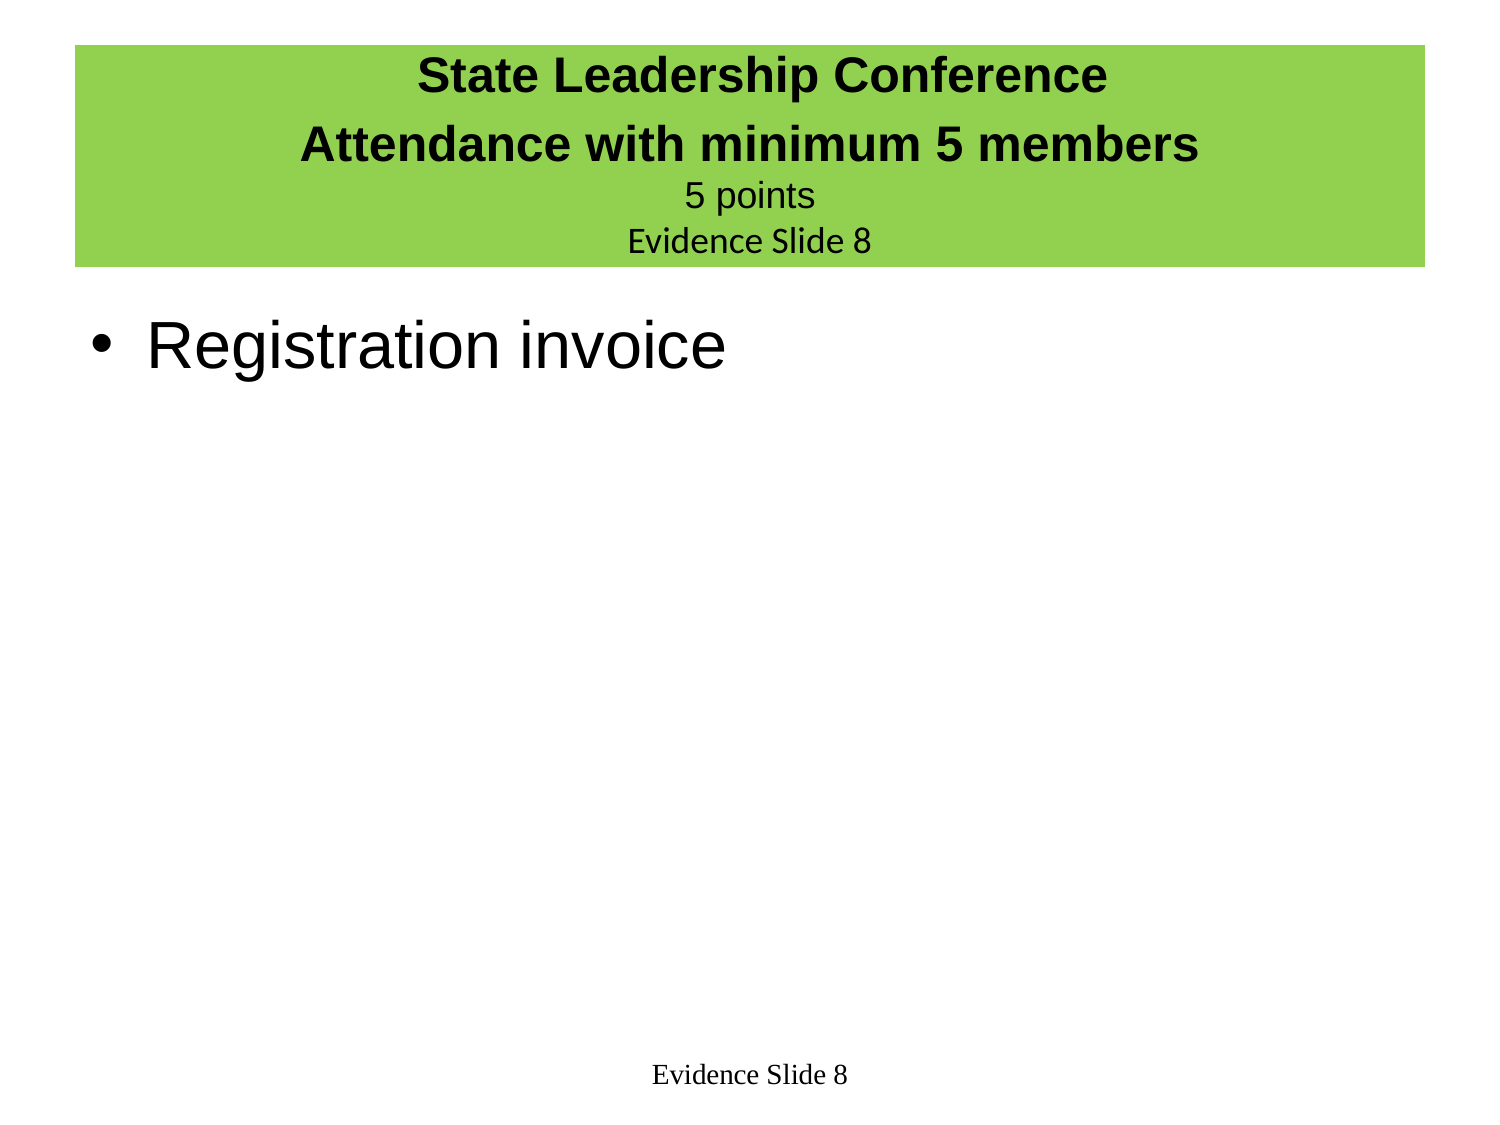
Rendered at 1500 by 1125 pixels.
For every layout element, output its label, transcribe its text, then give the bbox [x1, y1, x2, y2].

title State Leadership Conference Attendance with minimum 5 members 5 points Evidence Slide 8 [75, 45, 1425, 268]
footer Evidence Slide 8 [512, 1042, 988, 1103]
list Registration invoice [75, 294, 1425, 956]
